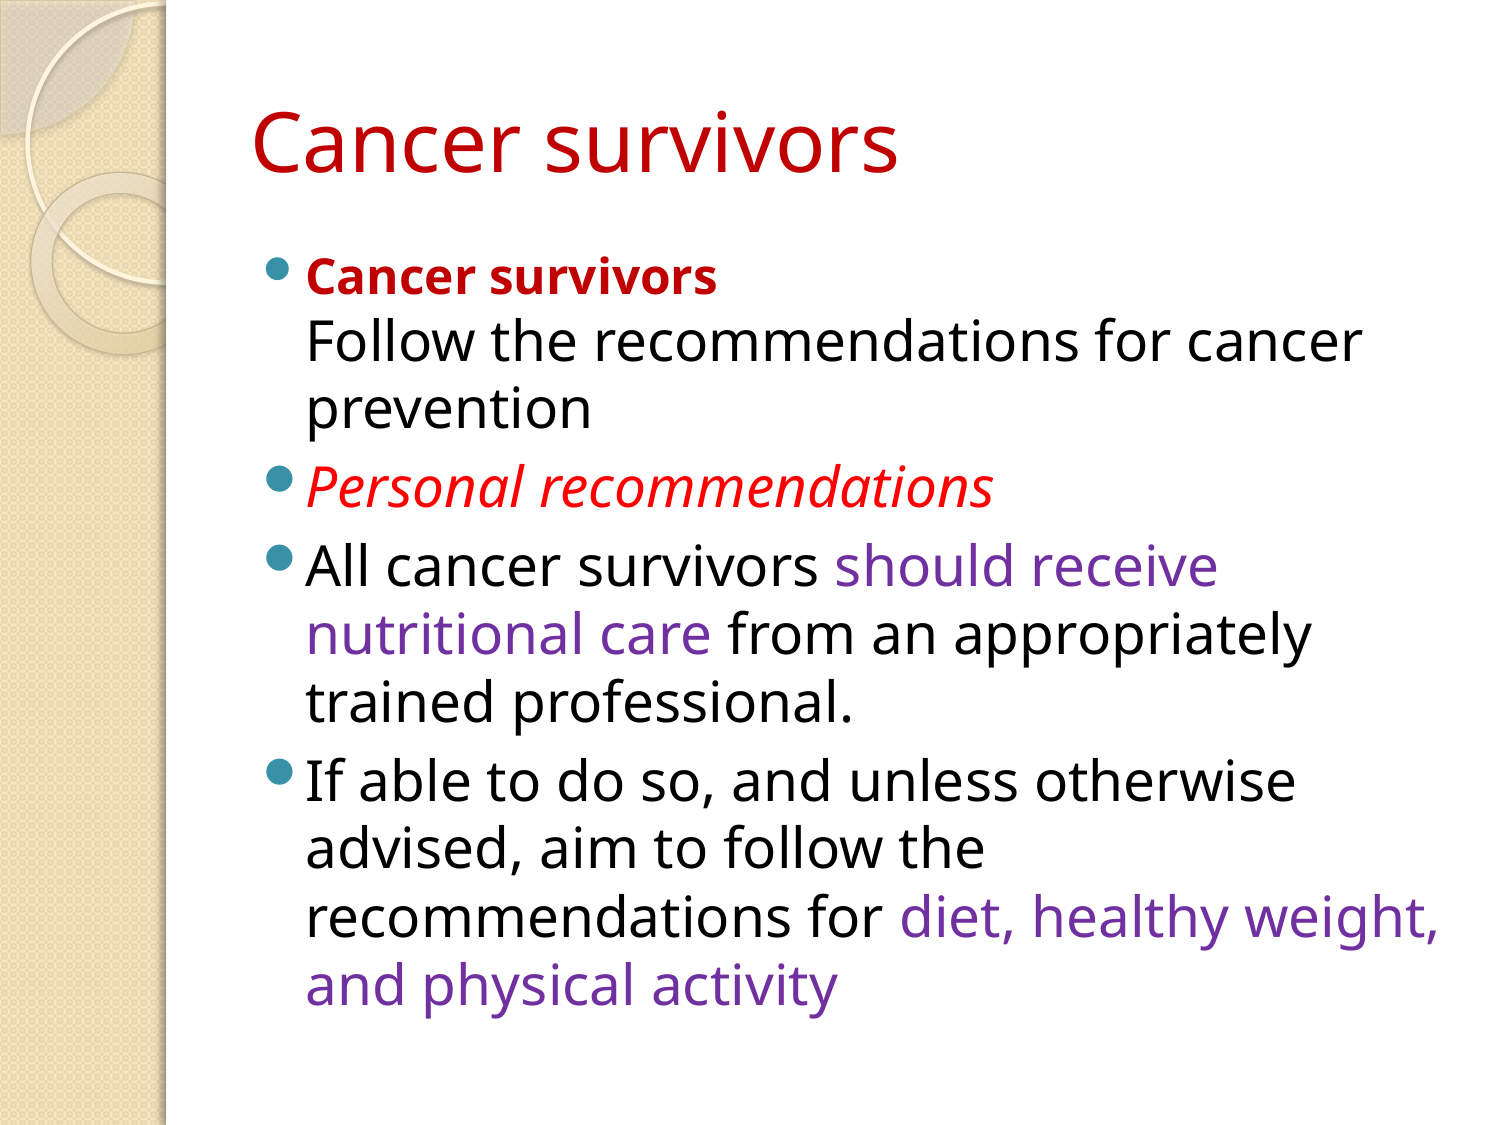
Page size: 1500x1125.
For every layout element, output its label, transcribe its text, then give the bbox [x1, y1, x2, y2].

list Cancer survivors Follow the recommendations for cancer prevention Personal recommendations All cancer survivors should receive nutritional care from an appropriately trained professional. If able to do so, and unless otherwise advised, aim to follow the recommendations for diet, healthy weight, and physical activity [235, 237, 1466, 1025]
title Cancer survivors [235, 45, 1466, 233]
